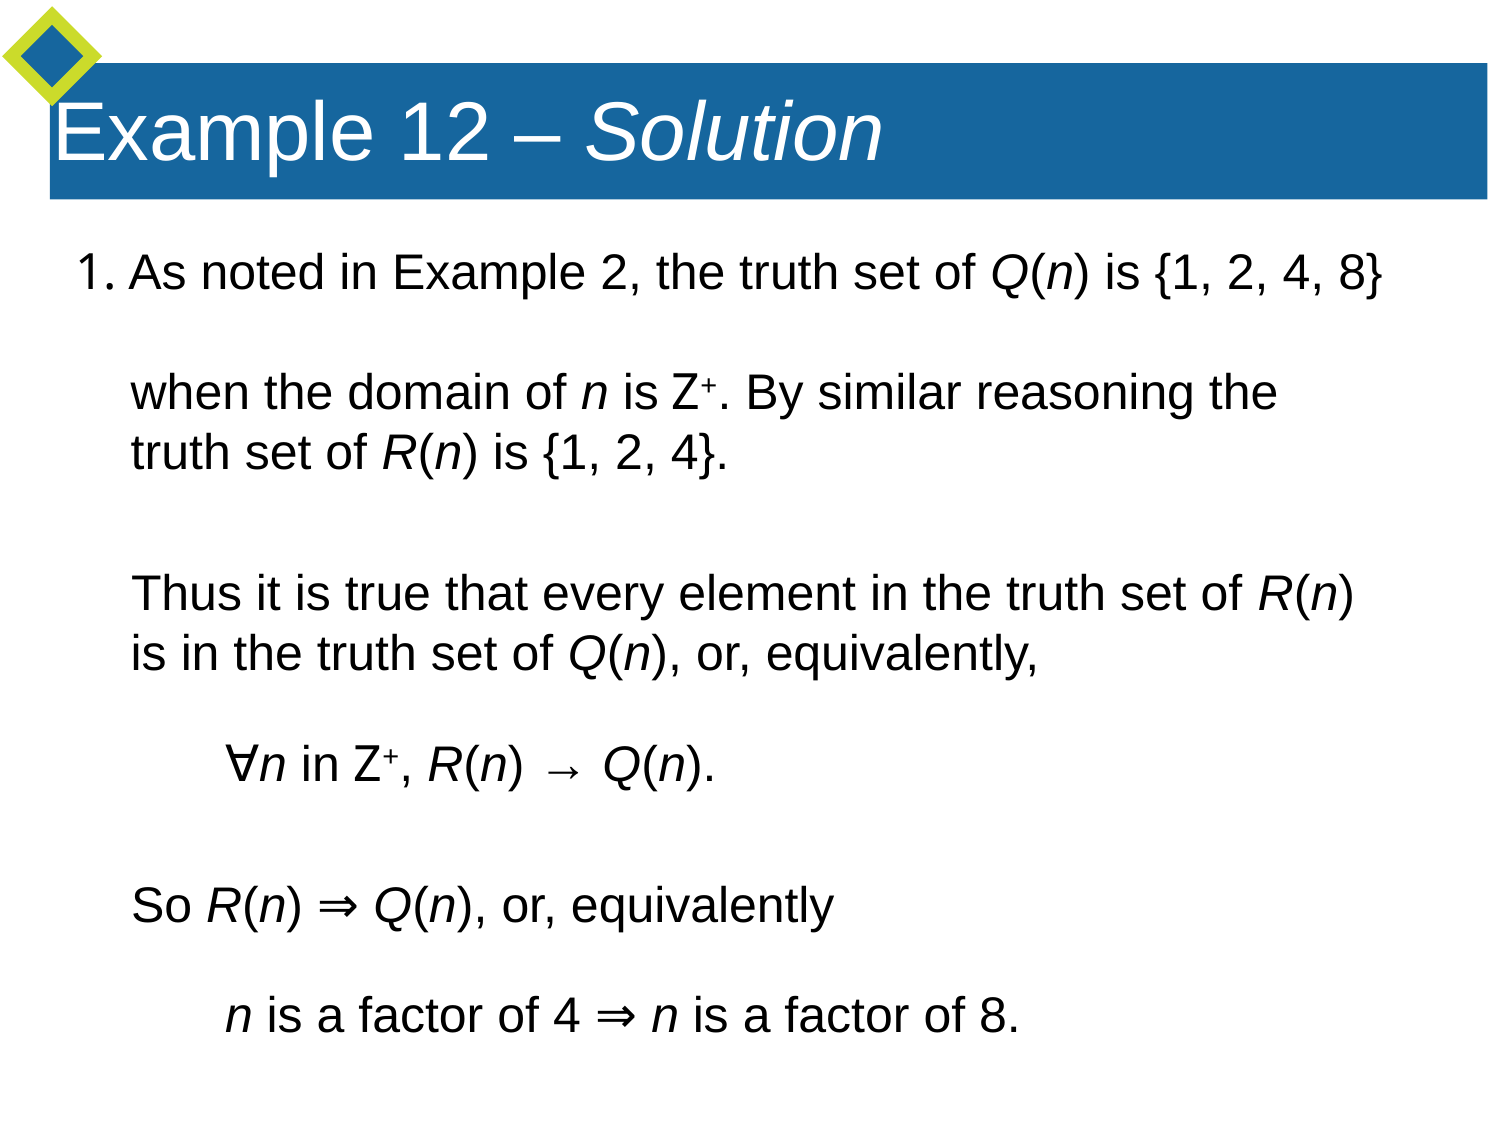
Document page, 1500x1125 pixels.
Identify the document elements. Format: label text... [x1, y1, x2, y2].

list 1. As noted in Example 2, the truth set of Q(n) is {1, 2, 4, 8} when the domain of n is Z+. By similar reasoning the truth set of R(n) is {1, 2, 4}. Thus it is true that every element in the truth set of R(n) is in the truth set of Q(n), or, equivalently, ∀n in Z+, R(n) → Q(n). So R(n) ⇒ Q(n), or, equivalently n is a factor of 4 ⇒ n is a factor of 8. [75, 239, 1425, 1103]
title Example 12 – Solution [52, 33, 1403, 221]
